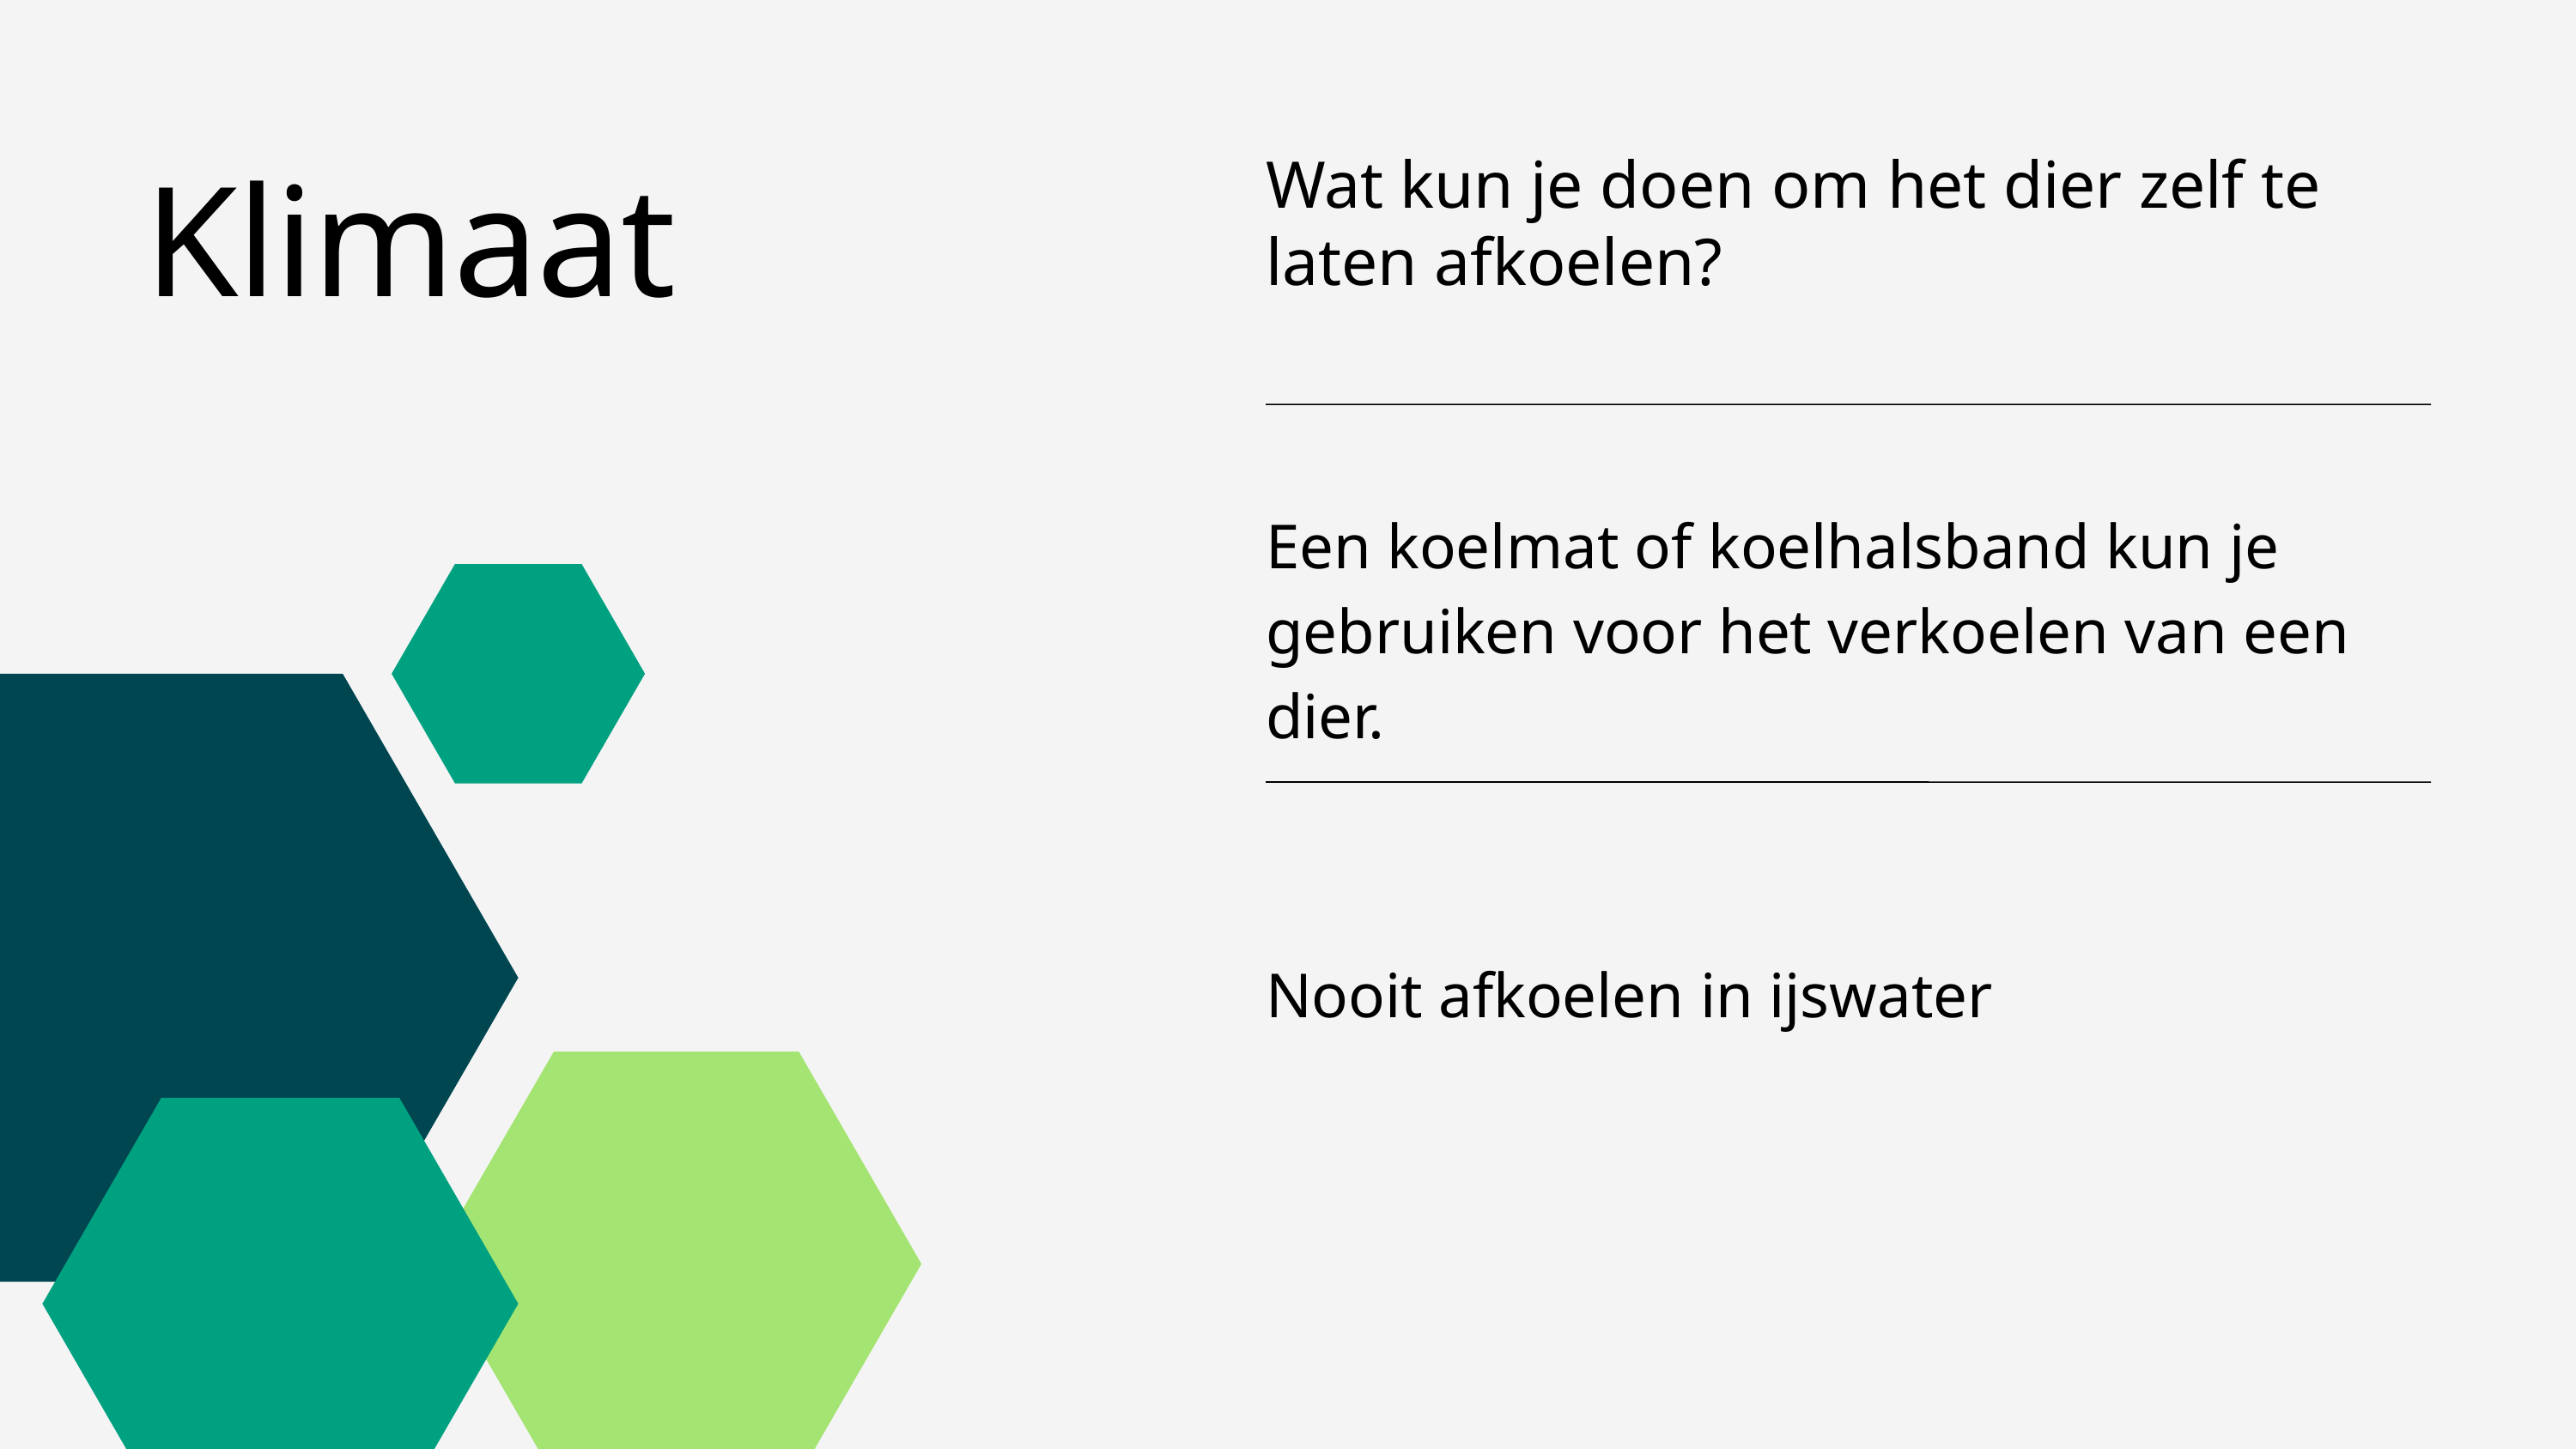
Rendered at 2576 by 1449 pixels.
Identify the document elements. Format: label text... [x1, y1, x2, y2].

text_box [0, 673, 519, 1282]
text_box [1265, 144, 2432, 383]
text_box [1265, 833, 2432, 1025]
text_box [391, 563, 646, 784]
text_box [1265, 384, 2432, 744]
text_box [42, 1097, 519, 1449]
text_box Klimaat [144, 144, 922, 328]
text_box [430, 1051, 922, 1449]
